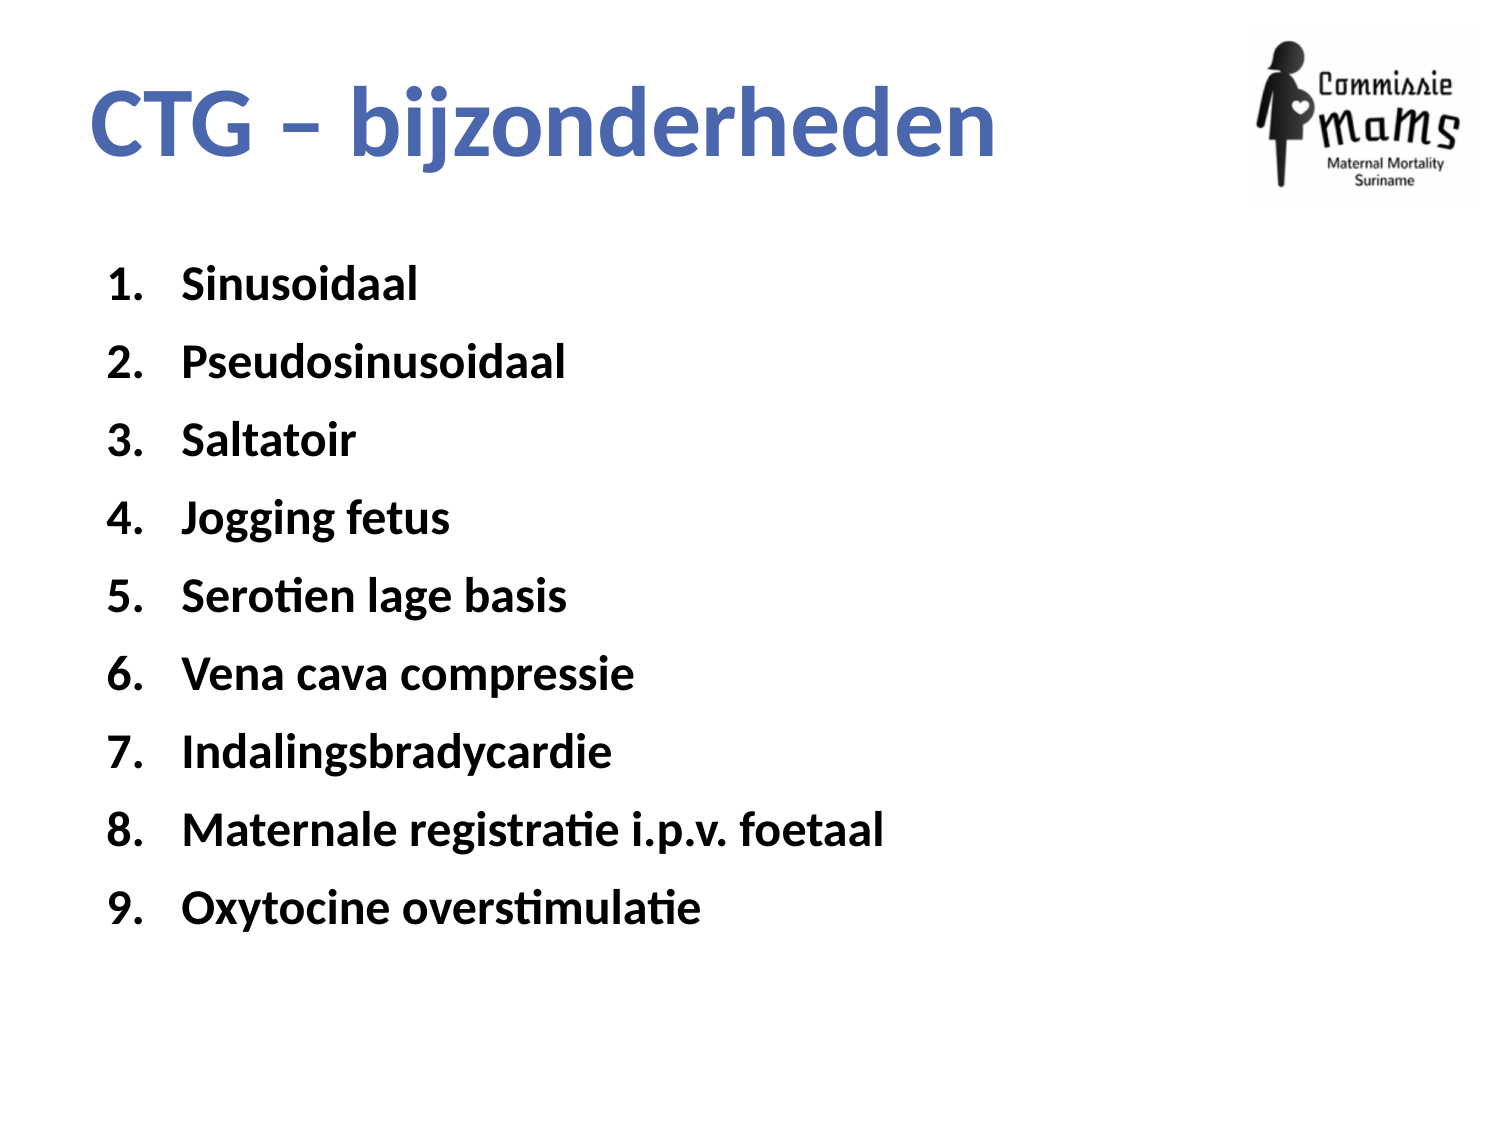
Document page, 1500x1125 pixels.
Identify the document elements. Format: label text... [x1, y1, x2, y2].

picture [1247, 29, 1478, 207]
title CTG – bijzonderheden [75, 45, 1242, 189]
text_box Sinusoidaal Pseudosinusoidaal Saltatoir Jogging fetus Serotien lage basis Vena cava compressie Indalingsbradycardie Maternale registratie i.p.v. foetaal Oxytocine overstimulatie [91, 225, 1319, 1020]
